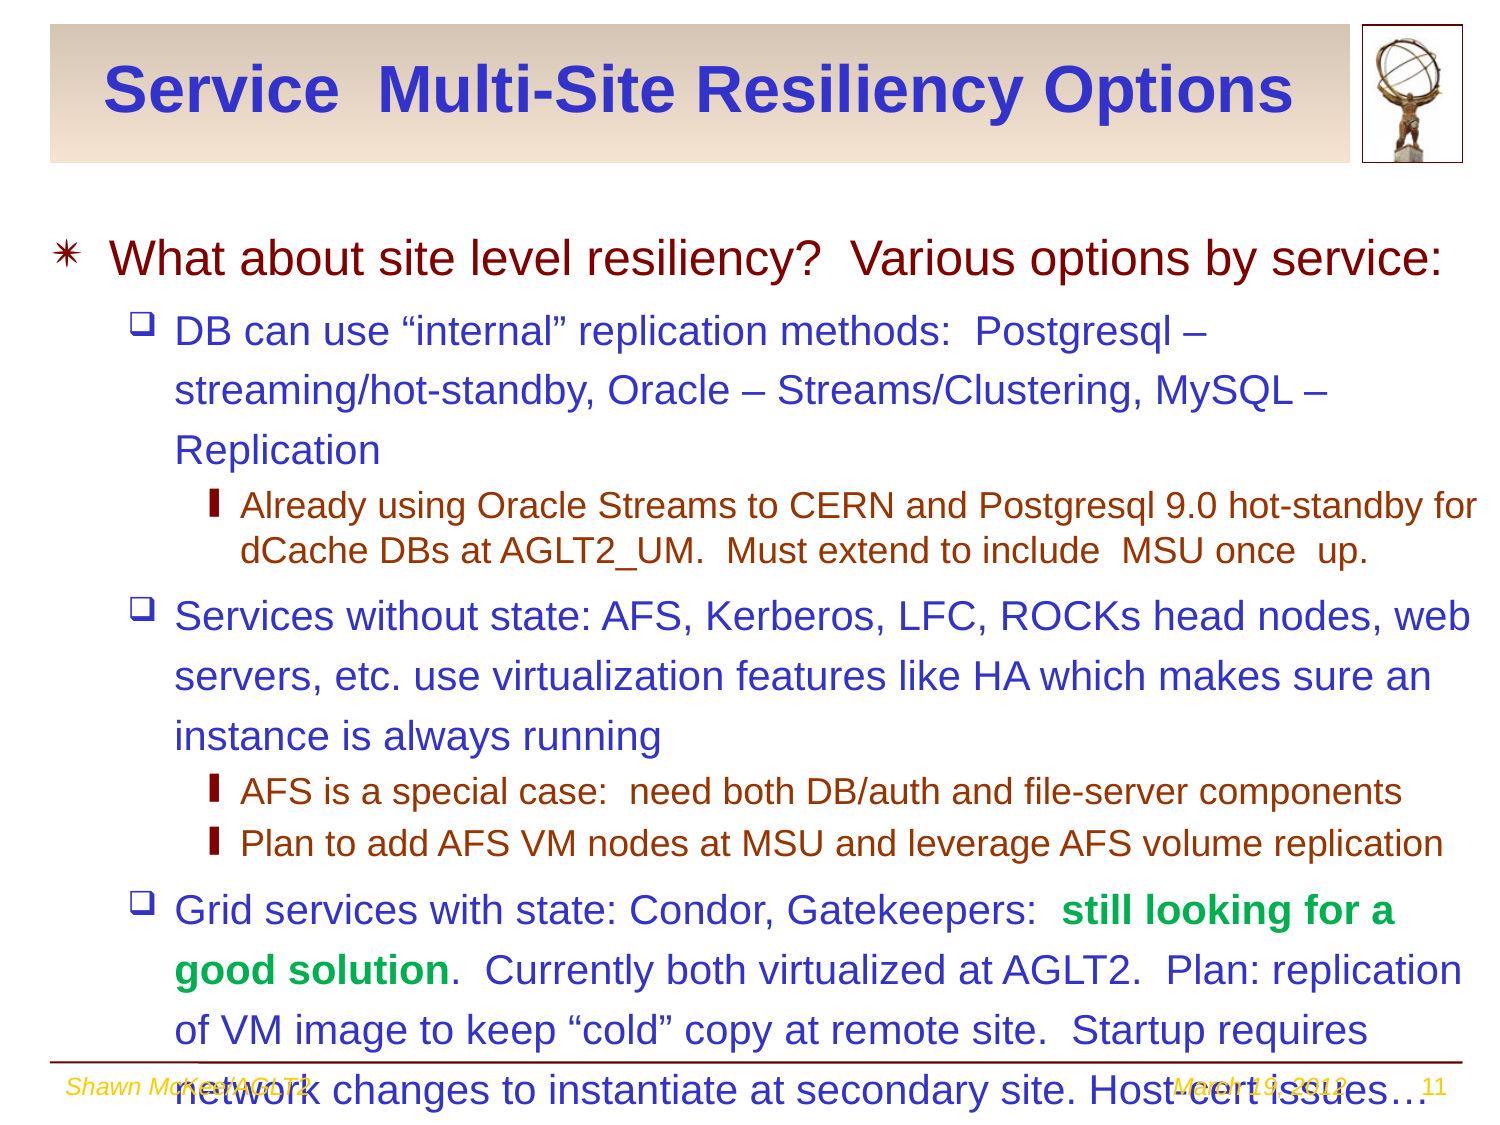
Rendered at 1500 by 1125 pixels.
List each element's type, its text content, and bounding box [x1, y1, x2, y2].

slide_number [547, 1062, 1363, 1125]
title Service Multi-Site Resiliency Options [49, 24, 1351, 163]
picture [1374, 37, 1443, 162]
list What about site level resiliency? Various options by service: DB can use “internal” replication methods: Postgresql – streaming/hot-standby, Oracle – Streams/Clustering, MySQL – Replication Already using Oracle Streams to CERN and Postgresql 9.0 hot-standby for dCache DBs at AGLT2_UM. Must extend to include MSU once up. Services without state: AFS, Kerberos, LFC, ROCKs head nodes, web servers, etc. use virtualization features like HA which makes sure an instance is always running AFS is a special case: need both DB/auth and file-server components Plan to add AFS VM nodes at MSU and leverage AFS volume replication Grid services with state: Condor, Gatekeepers: still looking for a good solution. Currently both virtualized at AGLT2. Plan: replication of VM image to keep “cold” copy at remote site. Startup requires network changes to instantiate at secondary site. Host-cert issues… [37, 187, 1500, 1038]
slide_number 11 [1374, 1062, 1463, 1125]
footer Shawn McKee/AGLT2 [49, 1062, 546, 1125]
